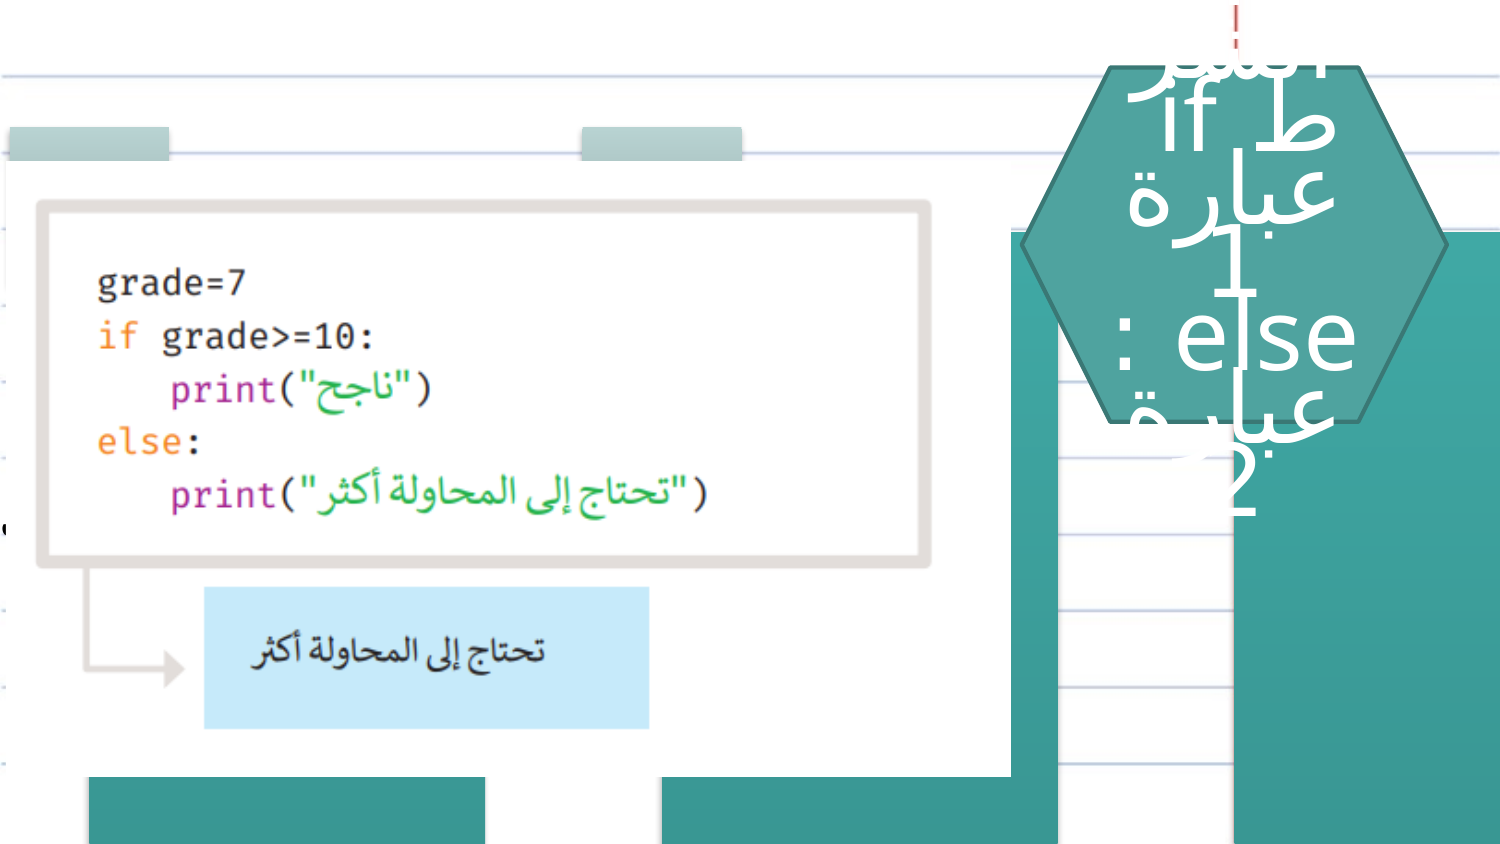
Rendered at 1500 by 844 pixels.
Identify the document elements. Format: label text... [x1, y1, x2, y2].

picture [1058, 324, 1235, 844]
picture [0, 0, 1500, 844]
text_box : الشرط if عبارة 1 else : عبارة 2 [1019, 65, 1449, 424]
